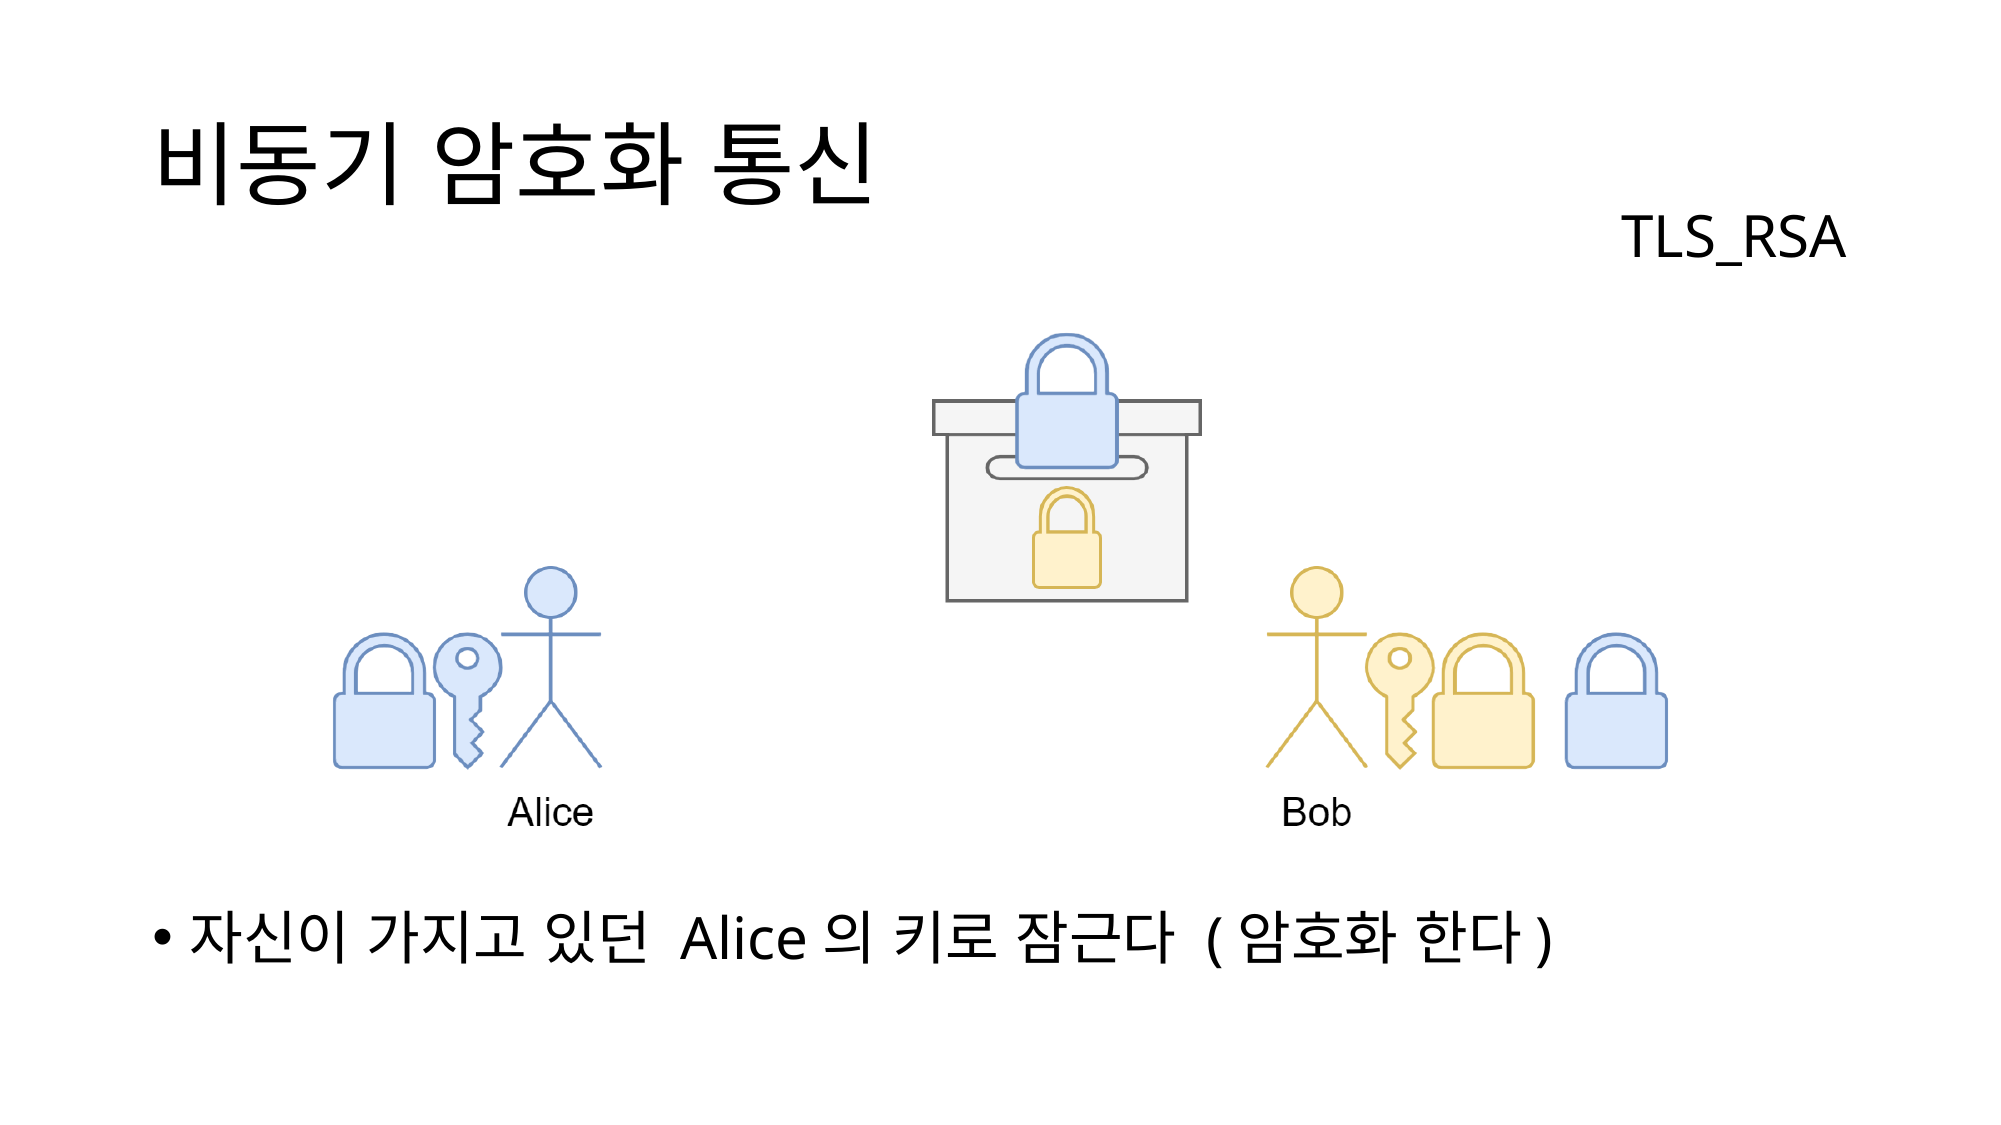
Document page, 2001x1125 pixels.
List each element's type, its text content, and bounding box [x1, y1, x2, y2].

list 자신이 가지고 있던 Alice의 키로 잠근다 (암호화 한다) [137, 901, 1863, 1014]
list TLS_RSA [1014, 59, 1863, 278]
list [299, 299, 1701, 872]
title 비동기 암호화 통신 [137, 59, 1000, 278]
